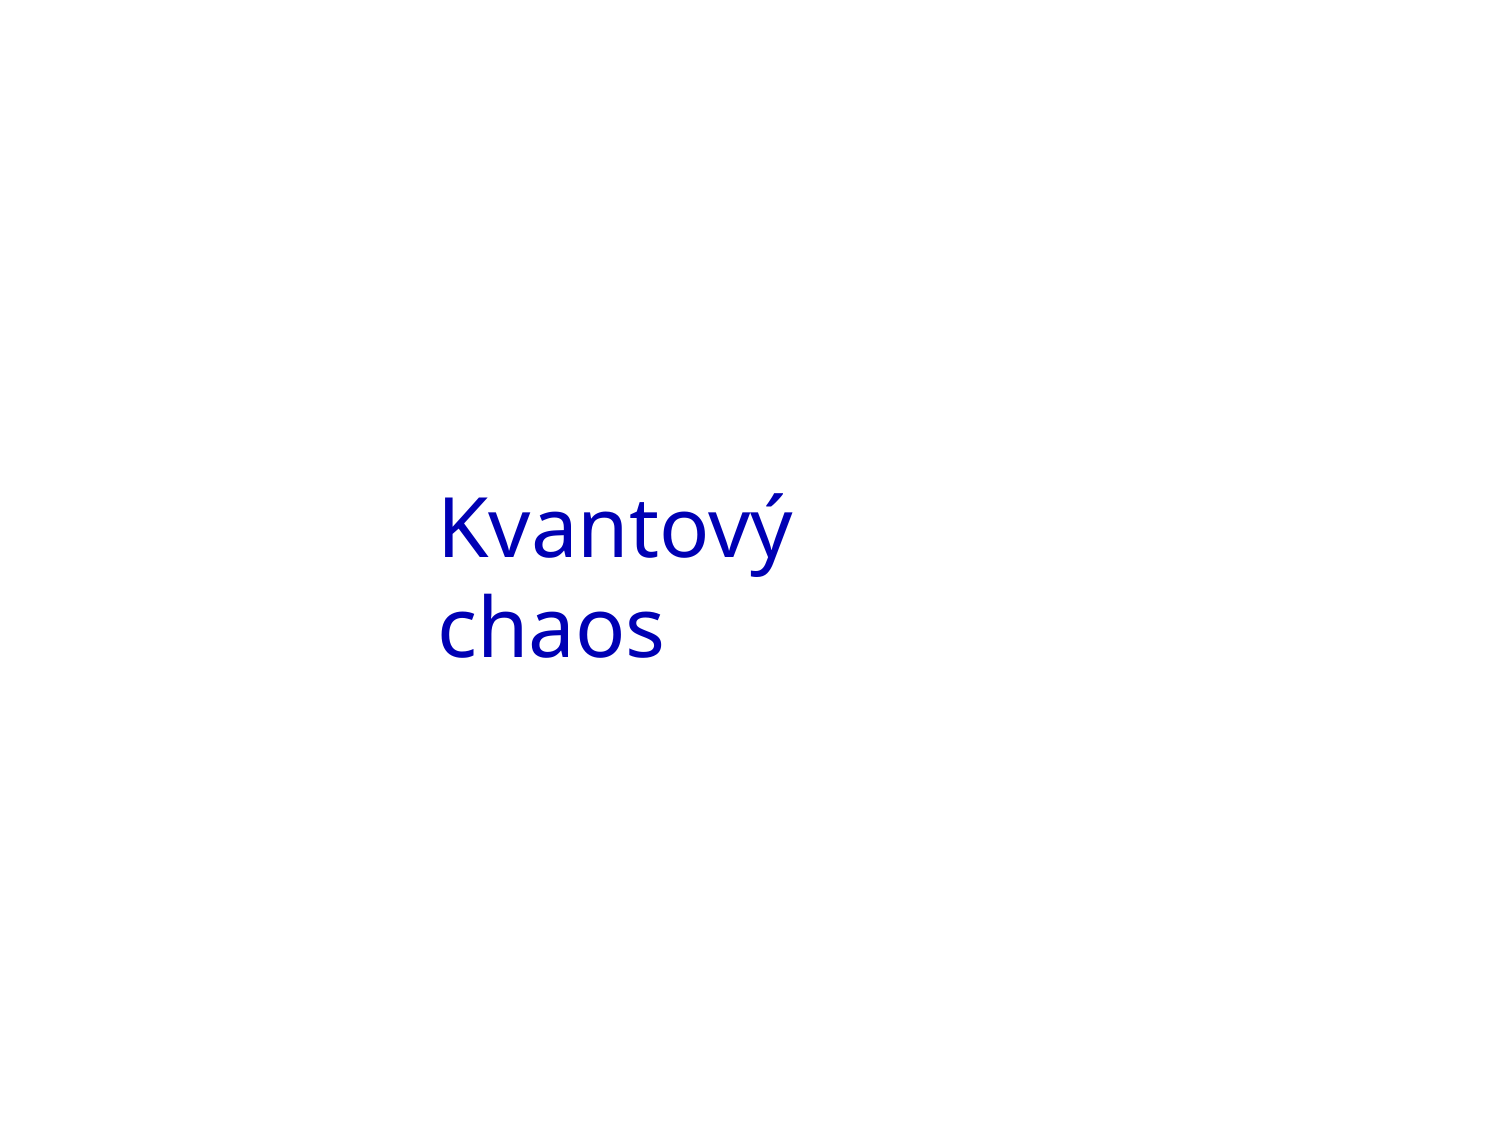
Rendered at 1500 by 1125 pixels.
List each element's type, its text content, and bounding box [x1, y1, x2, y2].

text_box Kvantový chaos [422, 466, 1050, 682]
